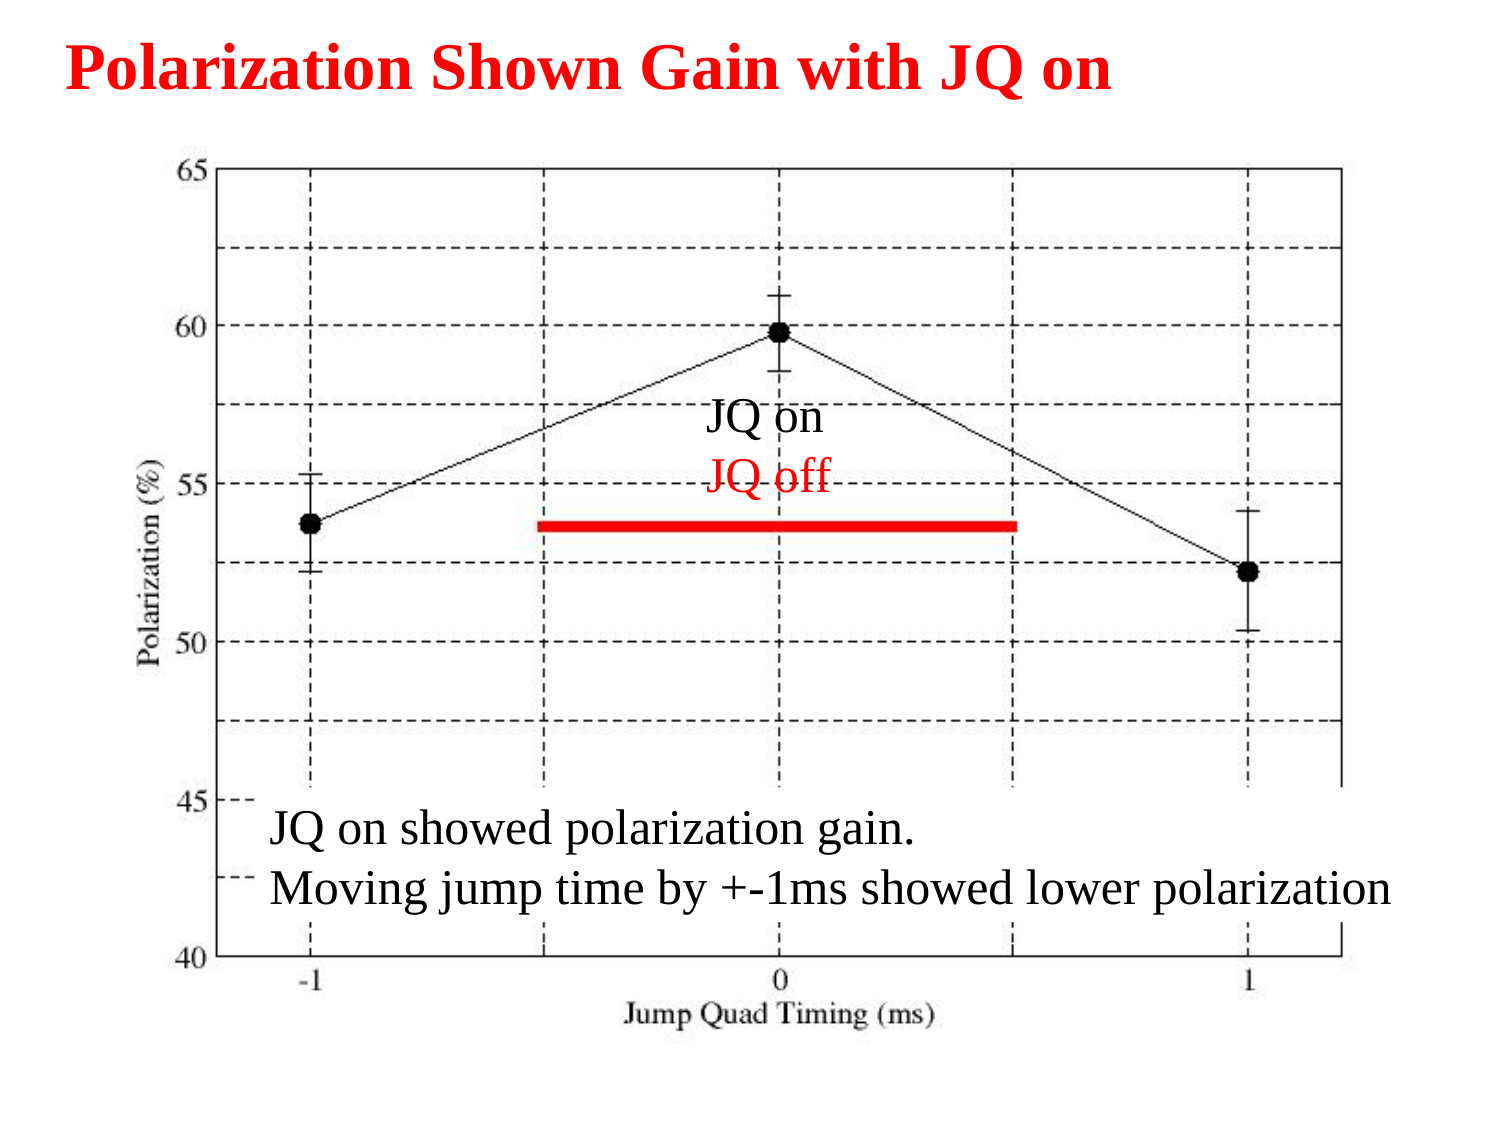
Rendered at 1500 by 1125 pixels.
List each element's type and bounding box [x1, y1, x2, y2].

list [0, 0, 1500, 1125]
